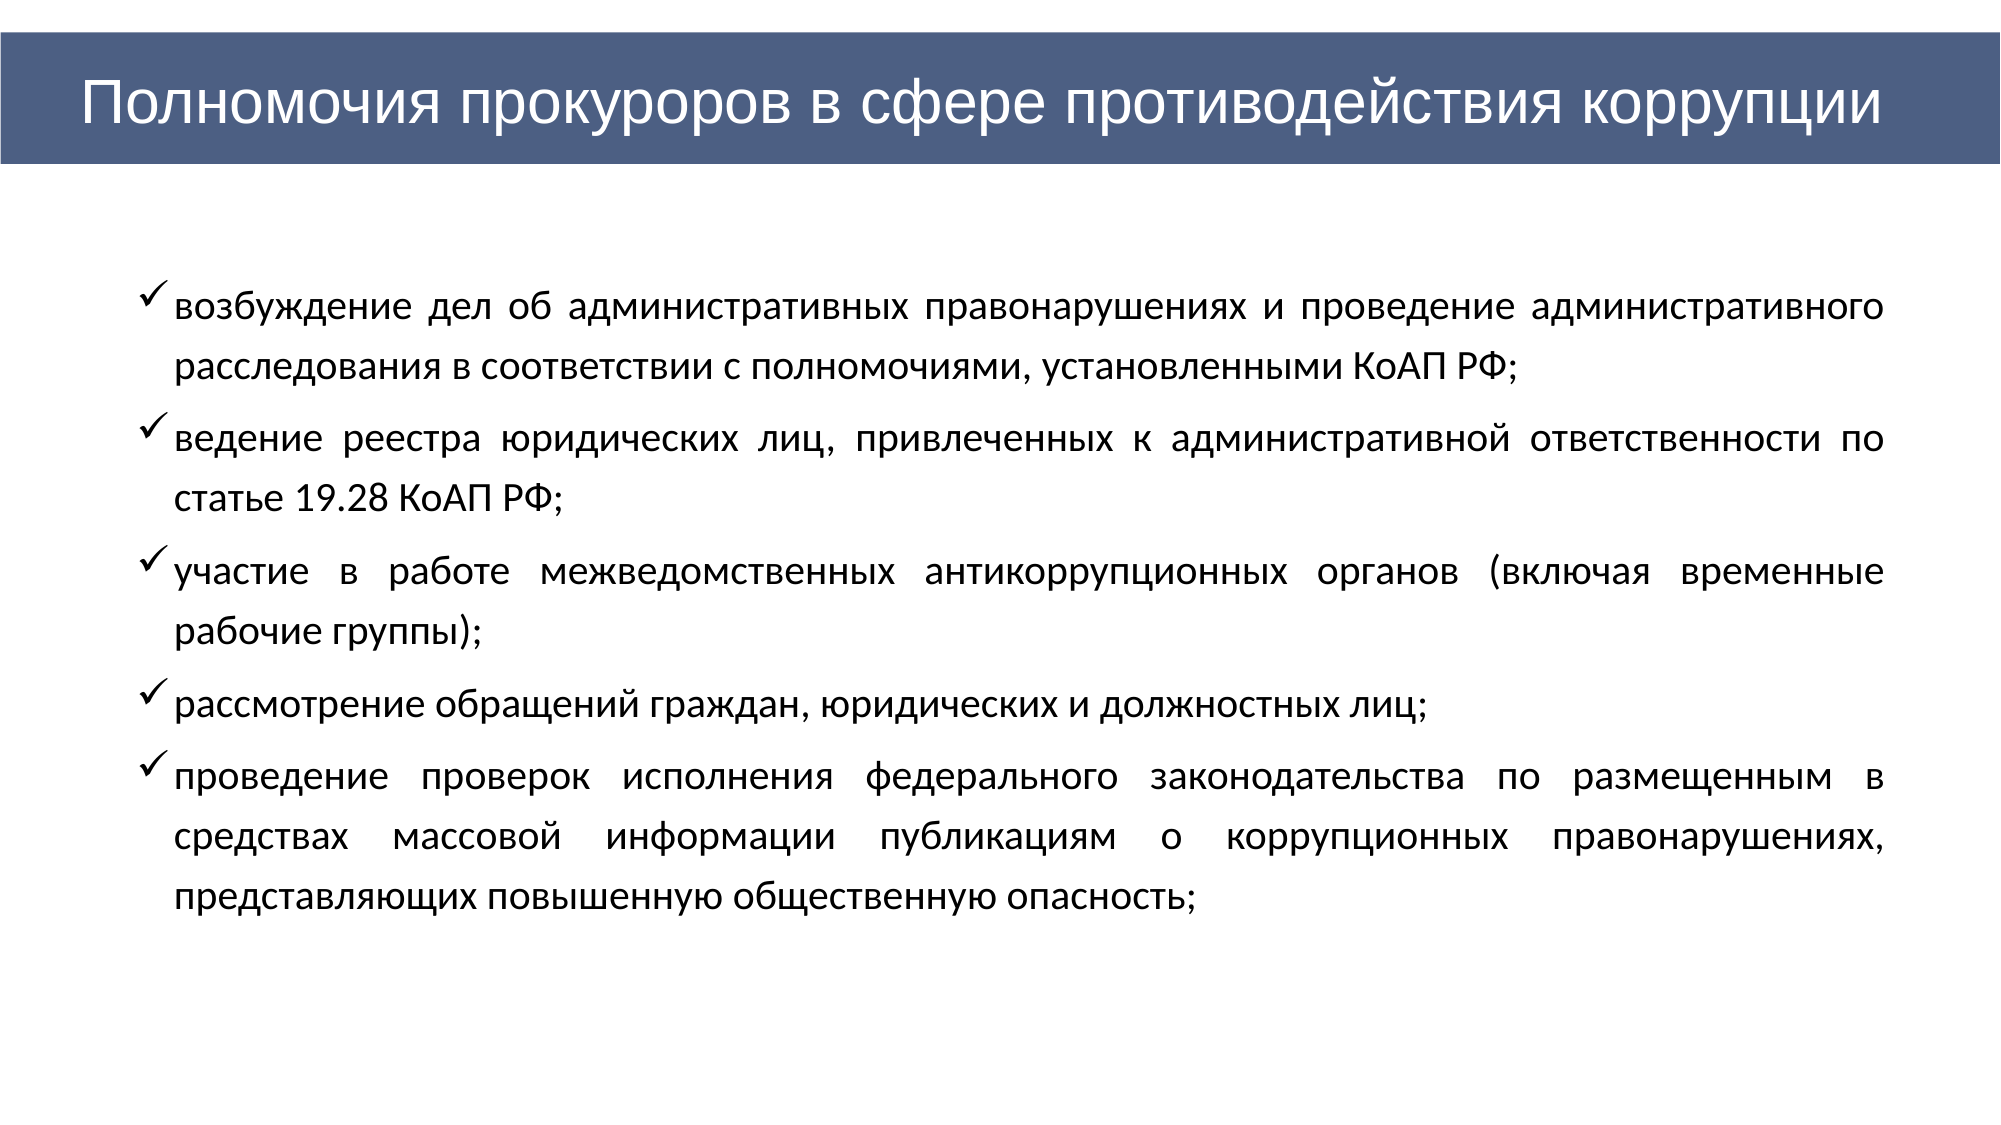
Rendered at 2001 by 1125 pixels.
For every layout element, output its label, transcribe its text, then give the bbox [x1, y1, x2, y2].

text_box Полномочия прокуроров в сфере противодействия коррупции [0, 31, 2000, 165]
list возбуждение дел об административных правонарушениях и проведение административного расследования в соответствии с полномочиями, установленными КоАП РФ; ведение реестра юридических лиц, привлеченных к административной ответственности по статье 19.28 КоАП РФ; участие в работе межведомственных антикоррупционных органов (включая временные рабочие группы); рассмотрение обращений граждан, юридических и должностных лиц; проведение проверок исполнения федерального законодательства по размещенным в средствах массовой информации публикациям о коррупционных правонарушениях, представляющих повышенную общественную опасность; [121, 259, 1901, 976]
